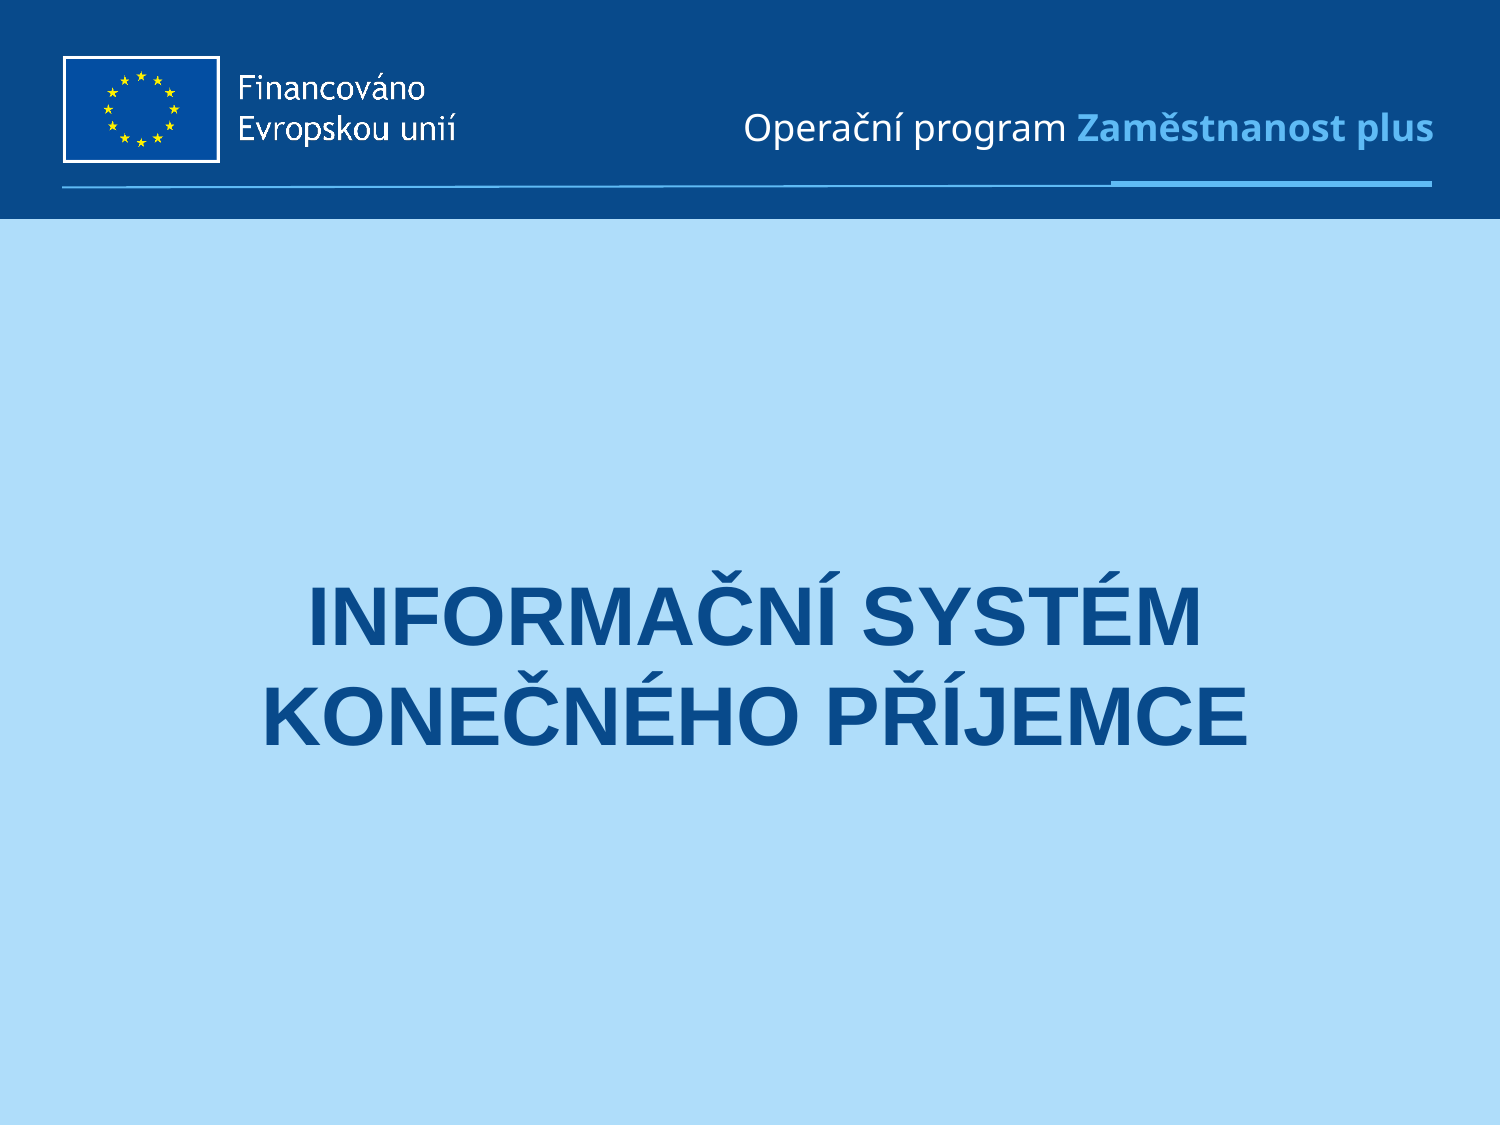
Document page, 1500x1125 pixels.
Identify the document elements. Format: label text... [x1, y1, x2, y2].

title Informační systém konečného příjemce [159, 562, 1353, 799]
picture [54, 42, 489, 173]
